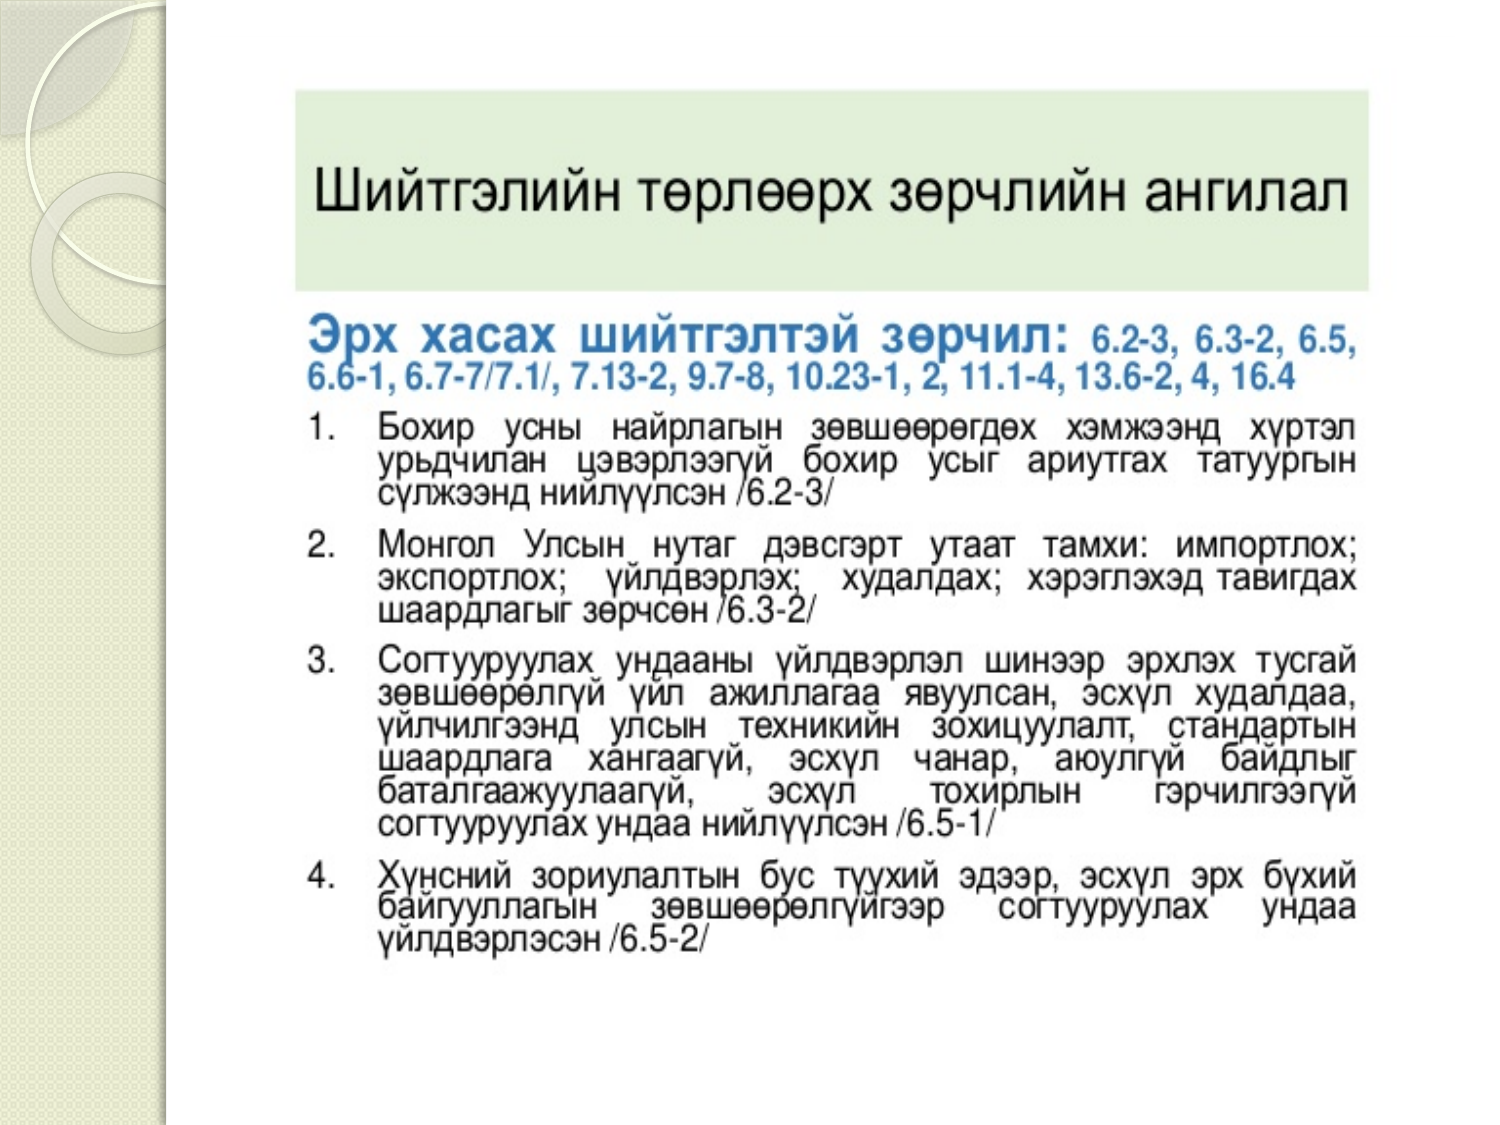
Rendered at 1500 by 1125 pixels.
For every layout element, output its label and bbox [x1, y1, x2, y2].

list [210, 34, 1455, 1079]
